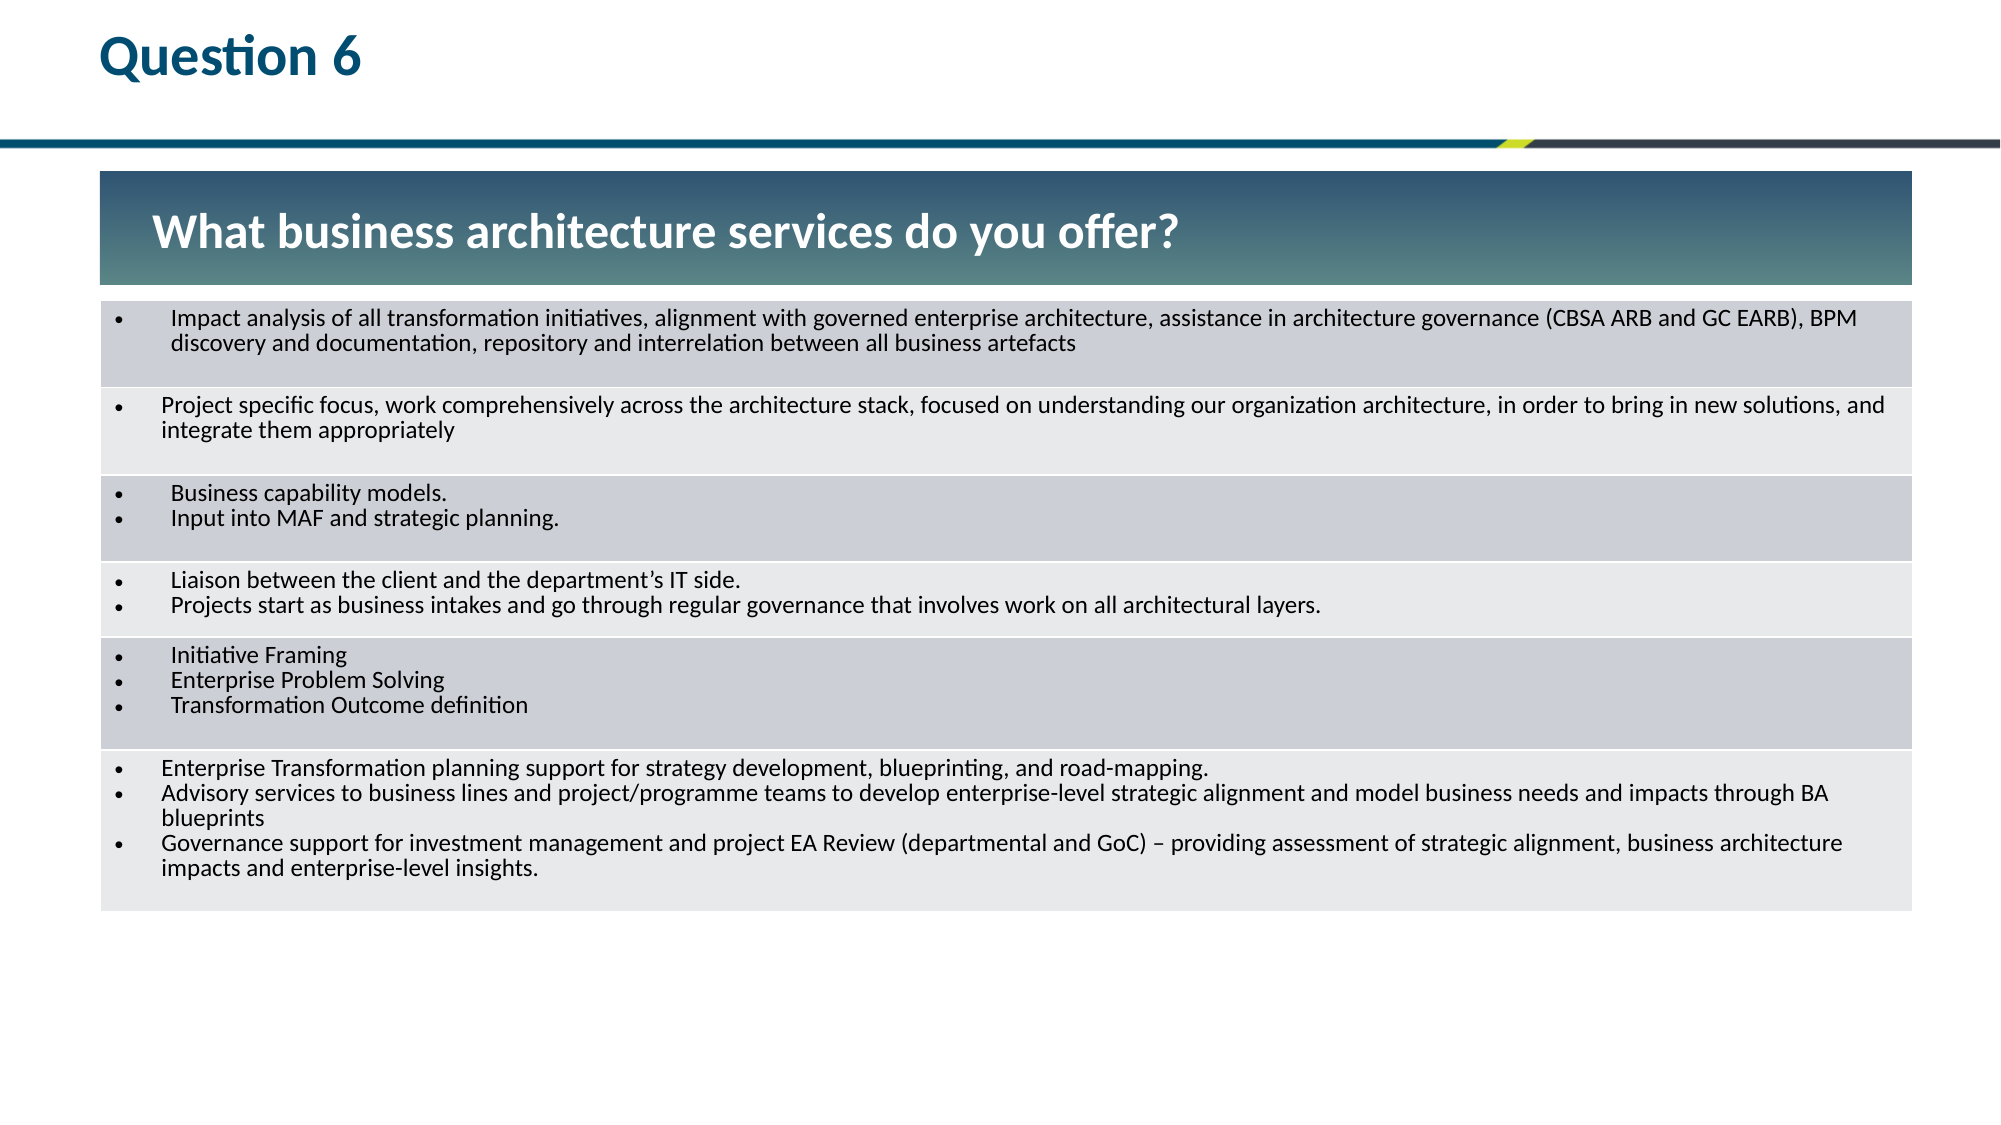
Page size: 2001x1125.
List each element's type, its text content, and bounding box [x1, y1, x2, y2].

table_header Impact analysis of all transformation initiatives, alignment with governed enterprise architecture, assistance in architecture governance (CBSA ARB and GC EARB), BPM discovery and documentation, repository and interrelation between all business artefacts [101, 301, 1912, 387]
table_cell Project specific focus, work comprehensively across the architecture stack, focused on understanding our organization architecture, in order to bring in new solutions, and integrate them appropriately [101, 388, 1912, 474]
table_cell Liaison between the client and the department’s IT side. Projects start as business intakes and go through regular governance that involves work on all architectural layers. [101, 563, 1912, 636]
picture [0, 0, 2001, 1125]
table_cell Enterprise Transformation planning support for strategy development, blueprinting, and road-mapping. Advisory services to business lines and project/programme teams to develop enterprise-level strategic alignment and model business needs and impacts through BA blueprints Governance support for investment management and project EA Review (departmental and GoC) – providing assessment of strategic alignment, business architecture impacts and enterprise-level insights. [101, 751, 1912, 911]
table_cell Business capability models. Input into MAF and strategic planning. [101, 476, 1912, 561]
table_cell Initiative Framing Enterprise Problem Solving Transformation Outcome definition [101, 638, 1912, 749]
text_box What business architecture services do you offer? [98, 170, 1914, 286]
title Question 6 [99, 3, 1288, 119]
